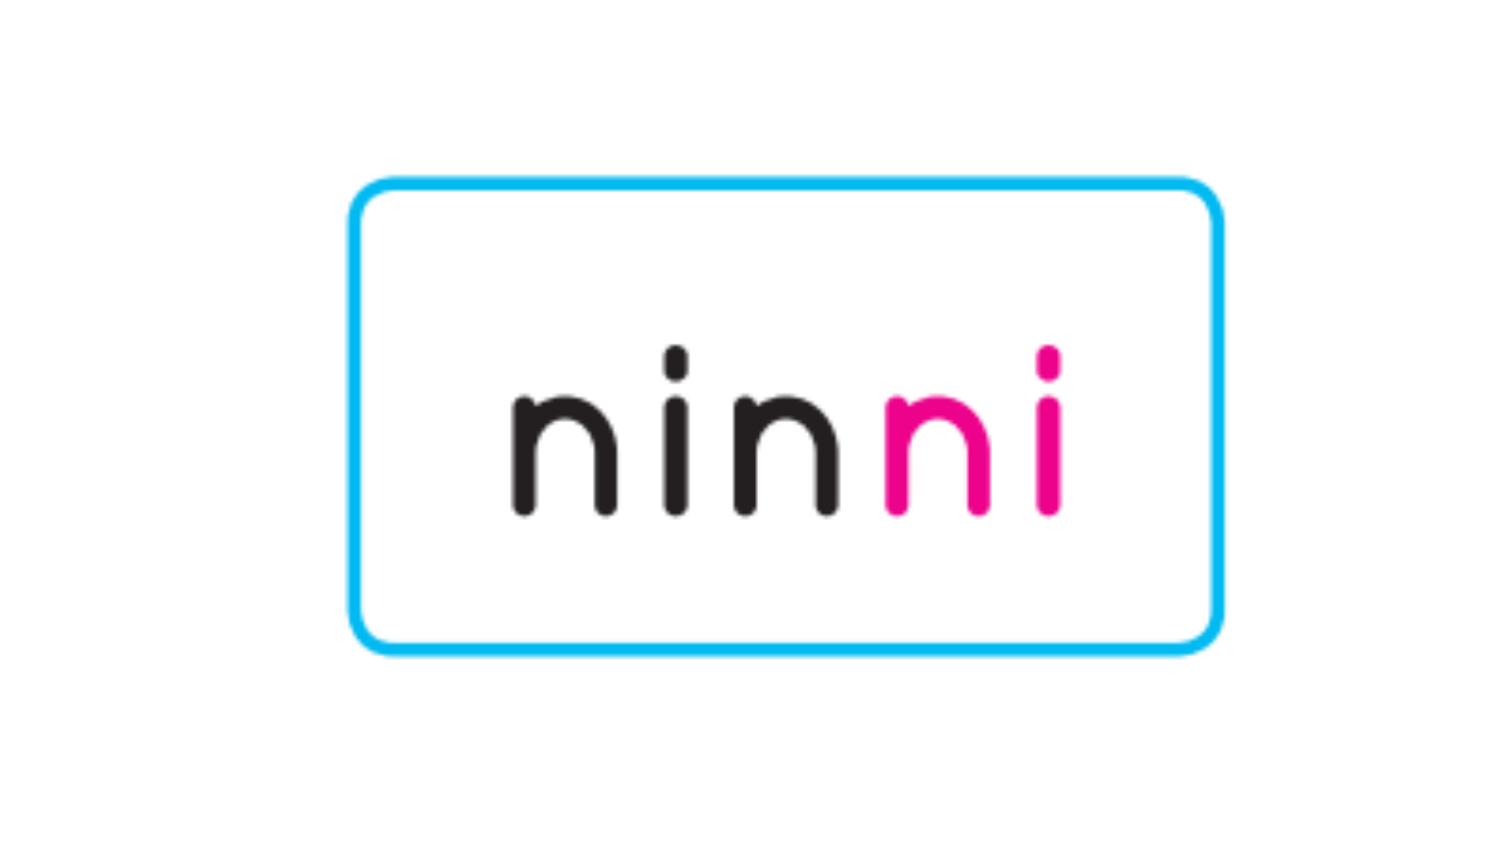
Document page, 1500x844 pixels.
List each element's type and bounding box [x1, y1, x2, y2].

picture [318, 117, 1259, 726]
